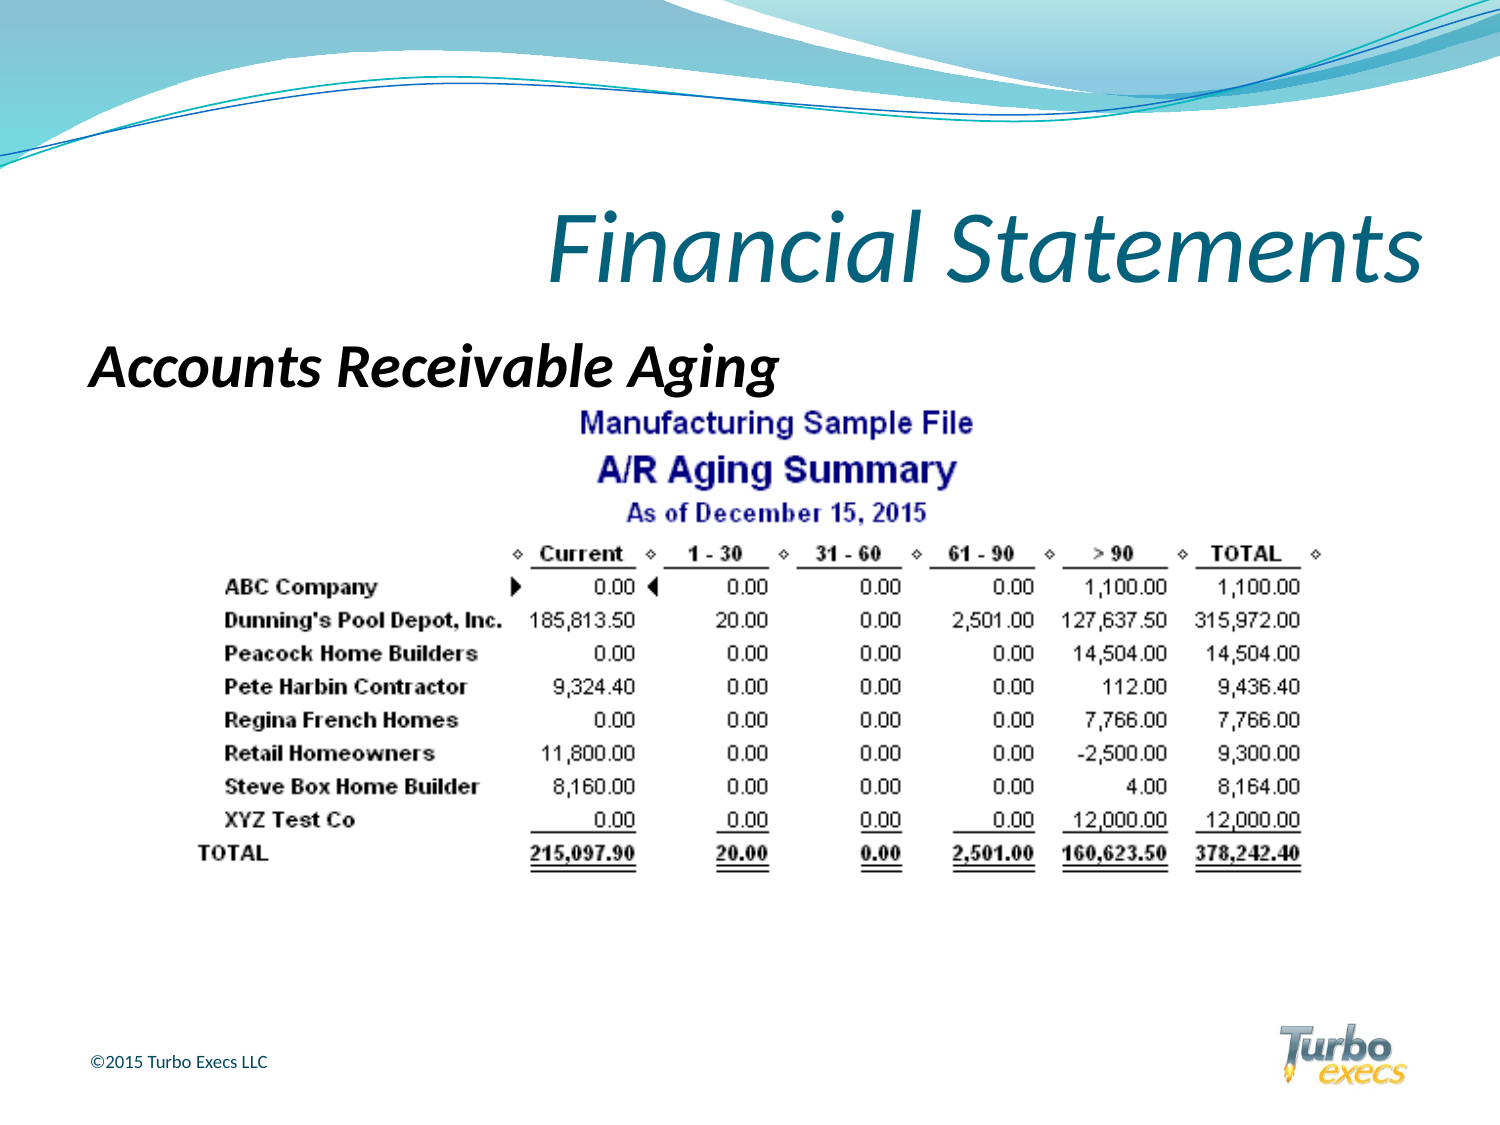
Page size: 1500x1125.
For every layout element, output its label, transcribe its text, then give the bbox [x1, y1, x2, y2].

title Financial Statements [75, 115, 1425, 303]
picture [1241, 1013, 1445, 1101]
picture [136, 407, 1372, 912]
list Accounts Receivable Aging [75, 317, 1425, 1038]
footer ©2015 Turbo Execs LLC [75, 1042, 988, 1103]
